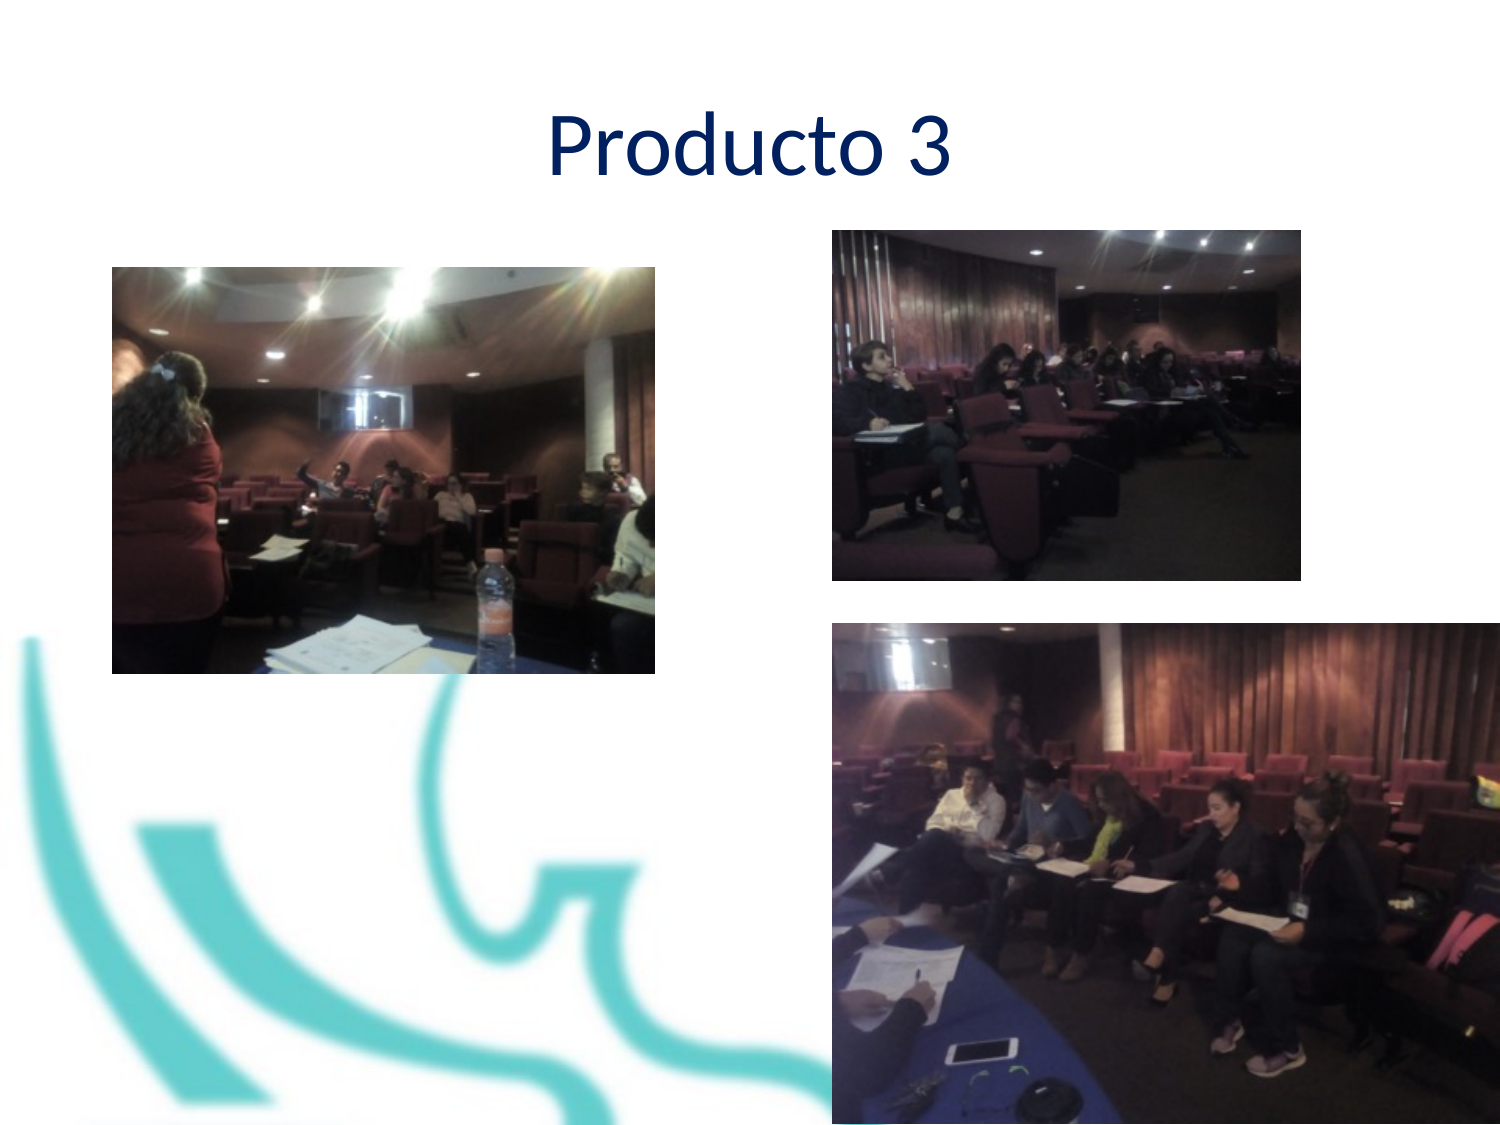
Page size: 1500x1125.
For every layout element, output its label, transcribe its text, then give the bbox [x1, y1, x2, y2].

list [111, 266, 655, 674]
picture [0, 0, 1500, 1125]
title Producto 3 [75, 45, 1425, 233]
